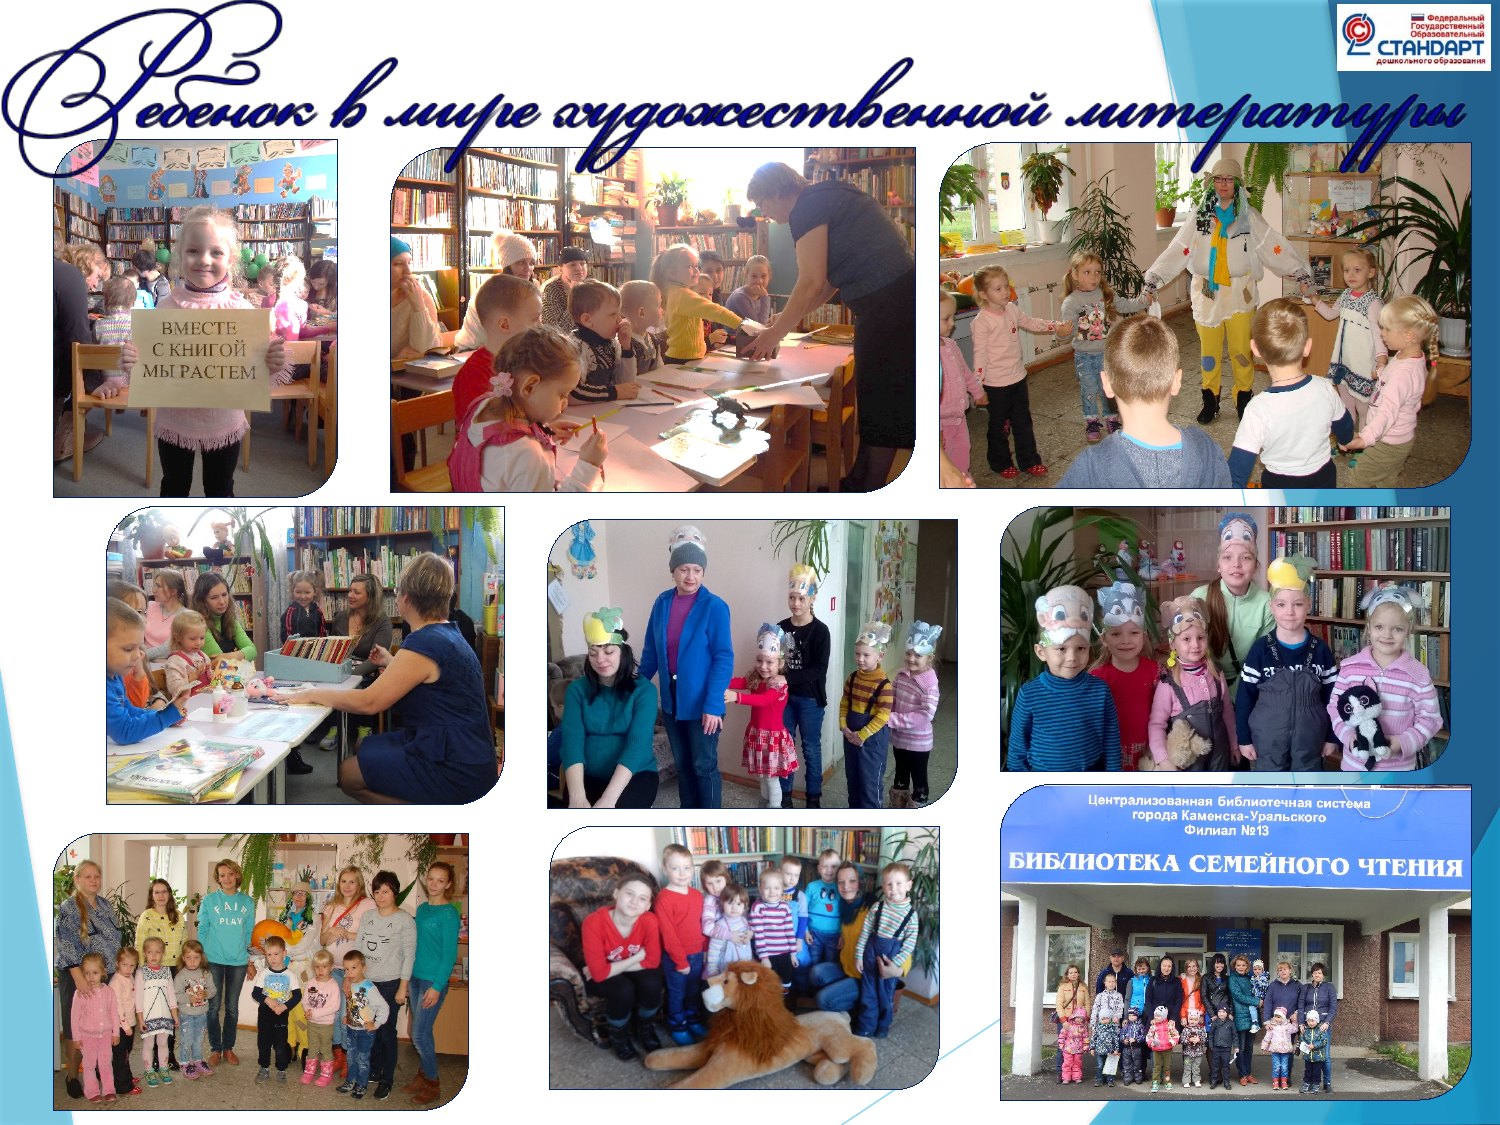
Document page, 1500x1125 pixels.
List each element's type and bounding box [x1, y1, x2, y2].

picture [999, 783, 1473, 1101]
picture [0, 0, 1491, 499]
picture [547, 518, 959, 810]
picture [106, 505, 505, 806]
picture [52, 832, 469, 1111]
picture [999, 505, 1452, 772]
picture [549, 825, 940, 1091]
